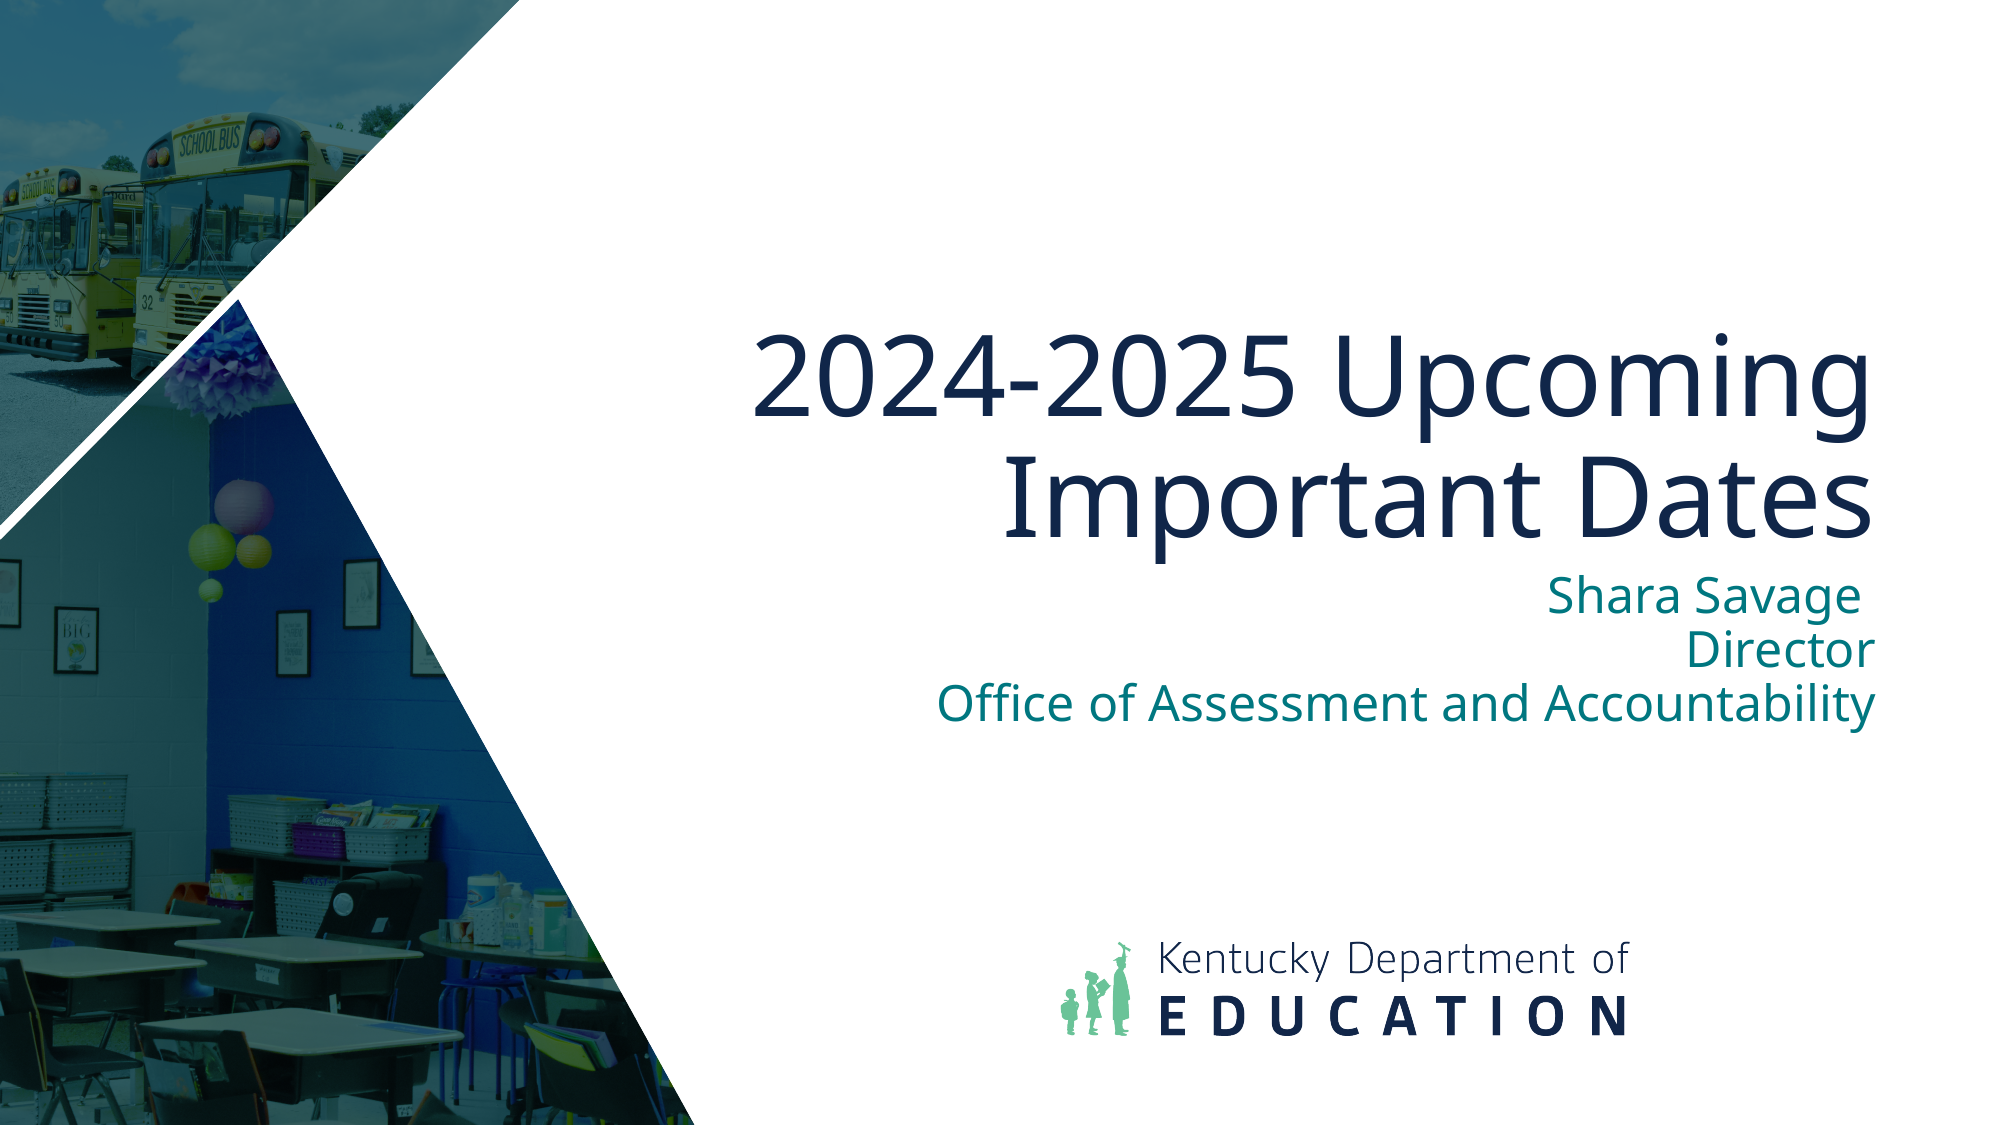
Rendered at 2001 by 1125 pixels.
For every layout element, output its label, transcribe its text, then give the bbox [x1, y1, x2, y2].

subtitle Shara Savage Director Office of Assessment and Accountability [391, 562, 1892, 835]
picture [0, 0, 2001, 1125]
title 2024-2025 Upcoming Important Dates [391, 178, 1892, 562]
